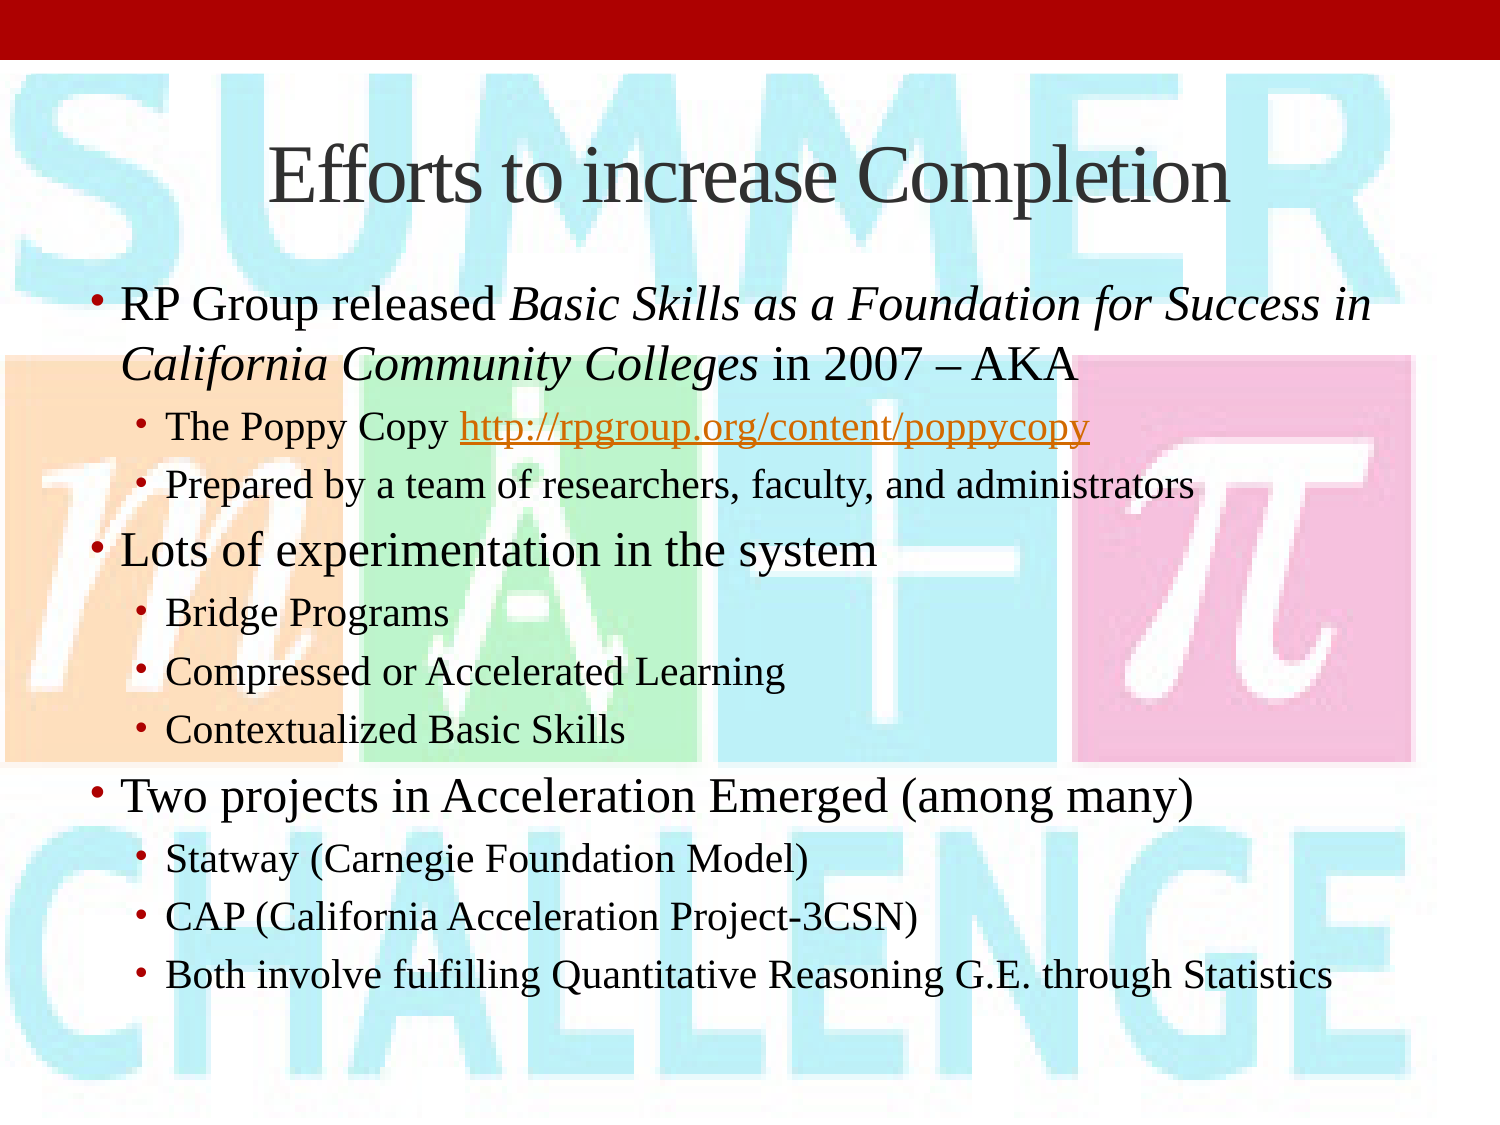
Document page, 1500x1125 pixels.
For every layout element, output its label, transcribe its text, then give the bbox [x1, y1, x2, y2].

list RP Group released Basic Skills as a Foundation for Success in California Community Colleges in 2007 – AKA The Poppy Copy http://rpgroup.org/content/poppycopy Prepared by a team of researchers, faculty, and administrators Lots of experimentation in the system Bridge Programs Compressed or Accelerated Learning Contextualized Basic Skills Two projects in Acceleration Emerged (among many) Statway (Carnegie Foundation Model) CAP (California Acceleration Project-3CSN) Both involve fulfilling Quantitative Reasoning G.E. through Statistics [75, 262, 1425, 1063]
title Efforts to increase Completion [75, 87, 1425, 250]
